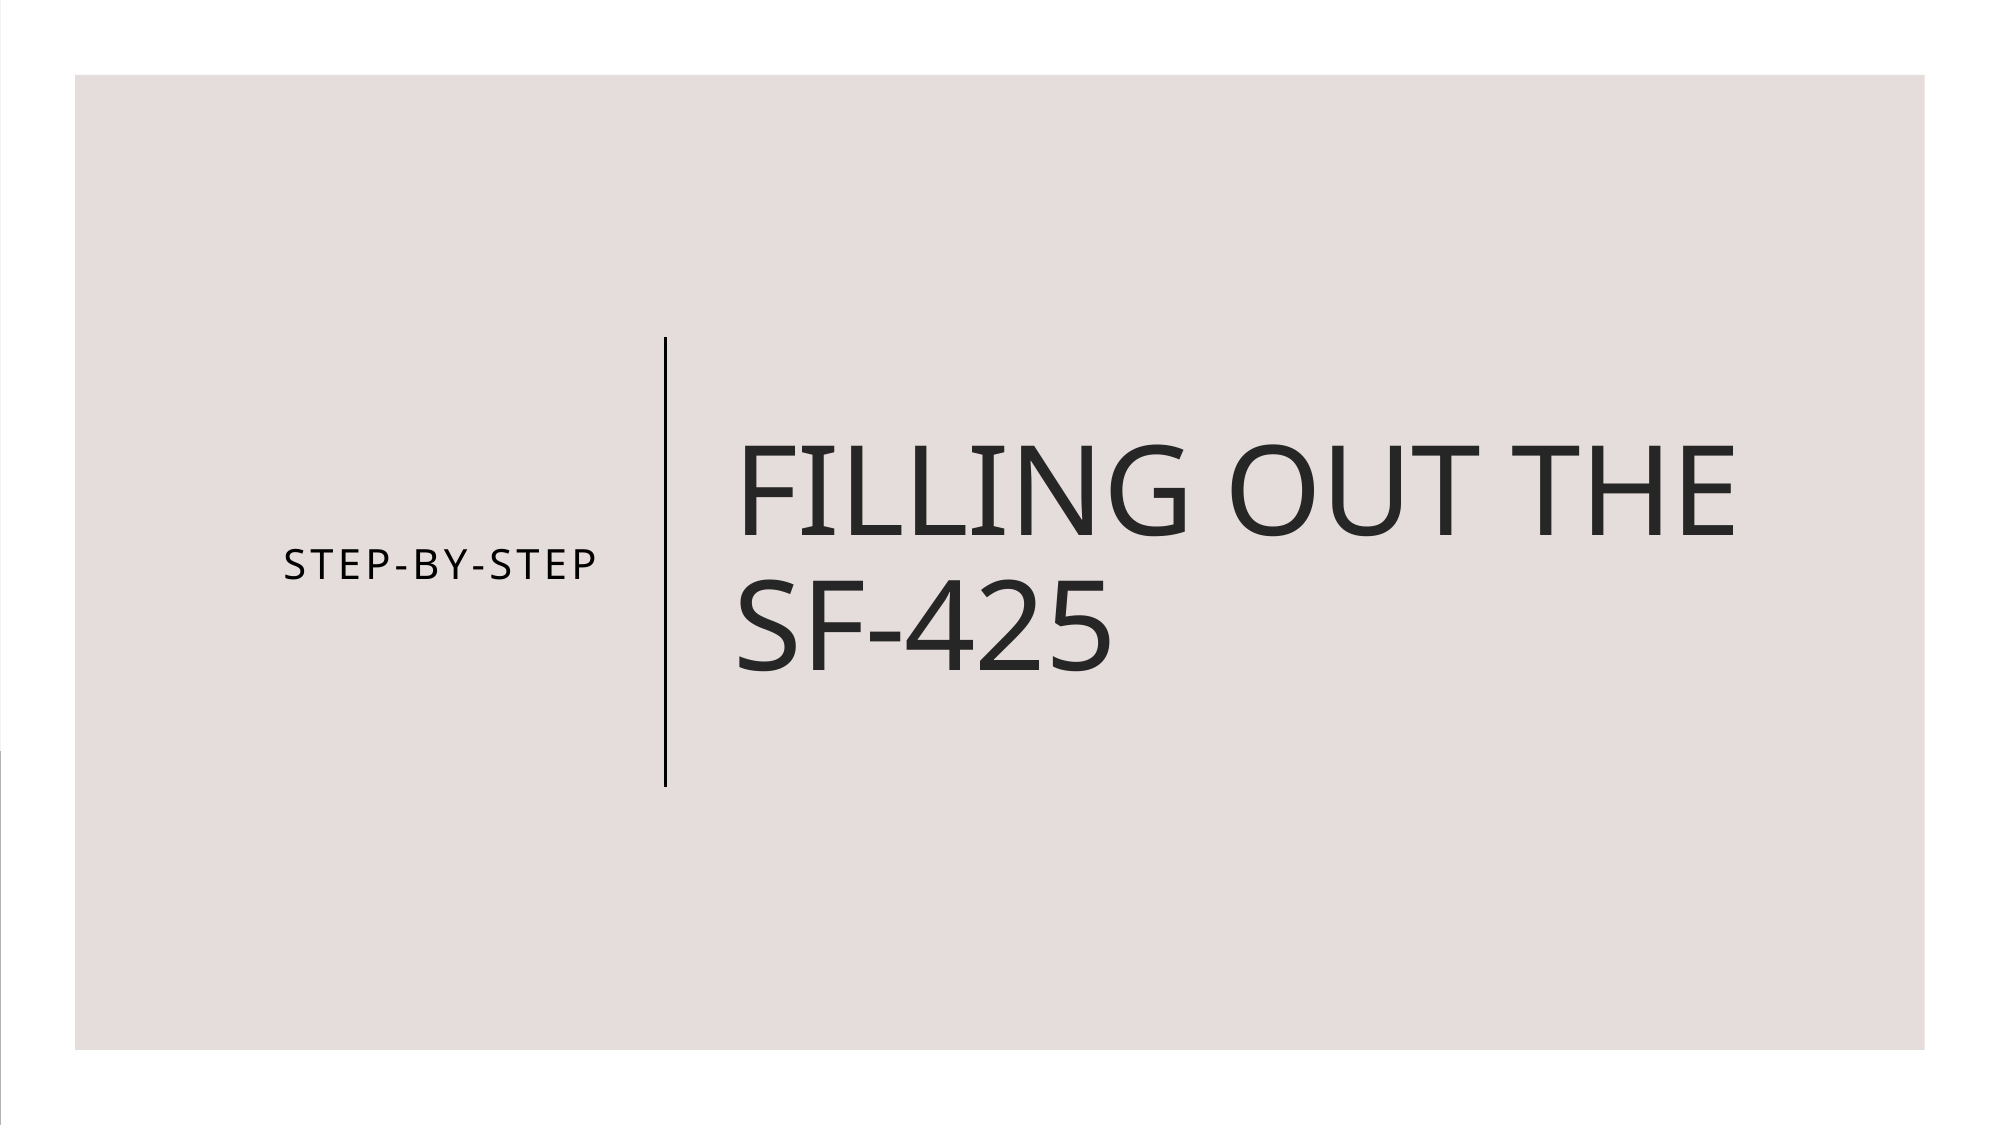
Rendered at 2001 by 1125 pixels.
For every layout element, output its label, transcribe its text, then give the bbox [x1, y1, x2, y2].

title FILLING OUT THE SF-425 [718, 158, 1829, 967]
text_box [0, 0, 2000, 1125]
text_box [74, 74, 1926, 1051]
list Step-by-Step [167, 158, 612, 967]
